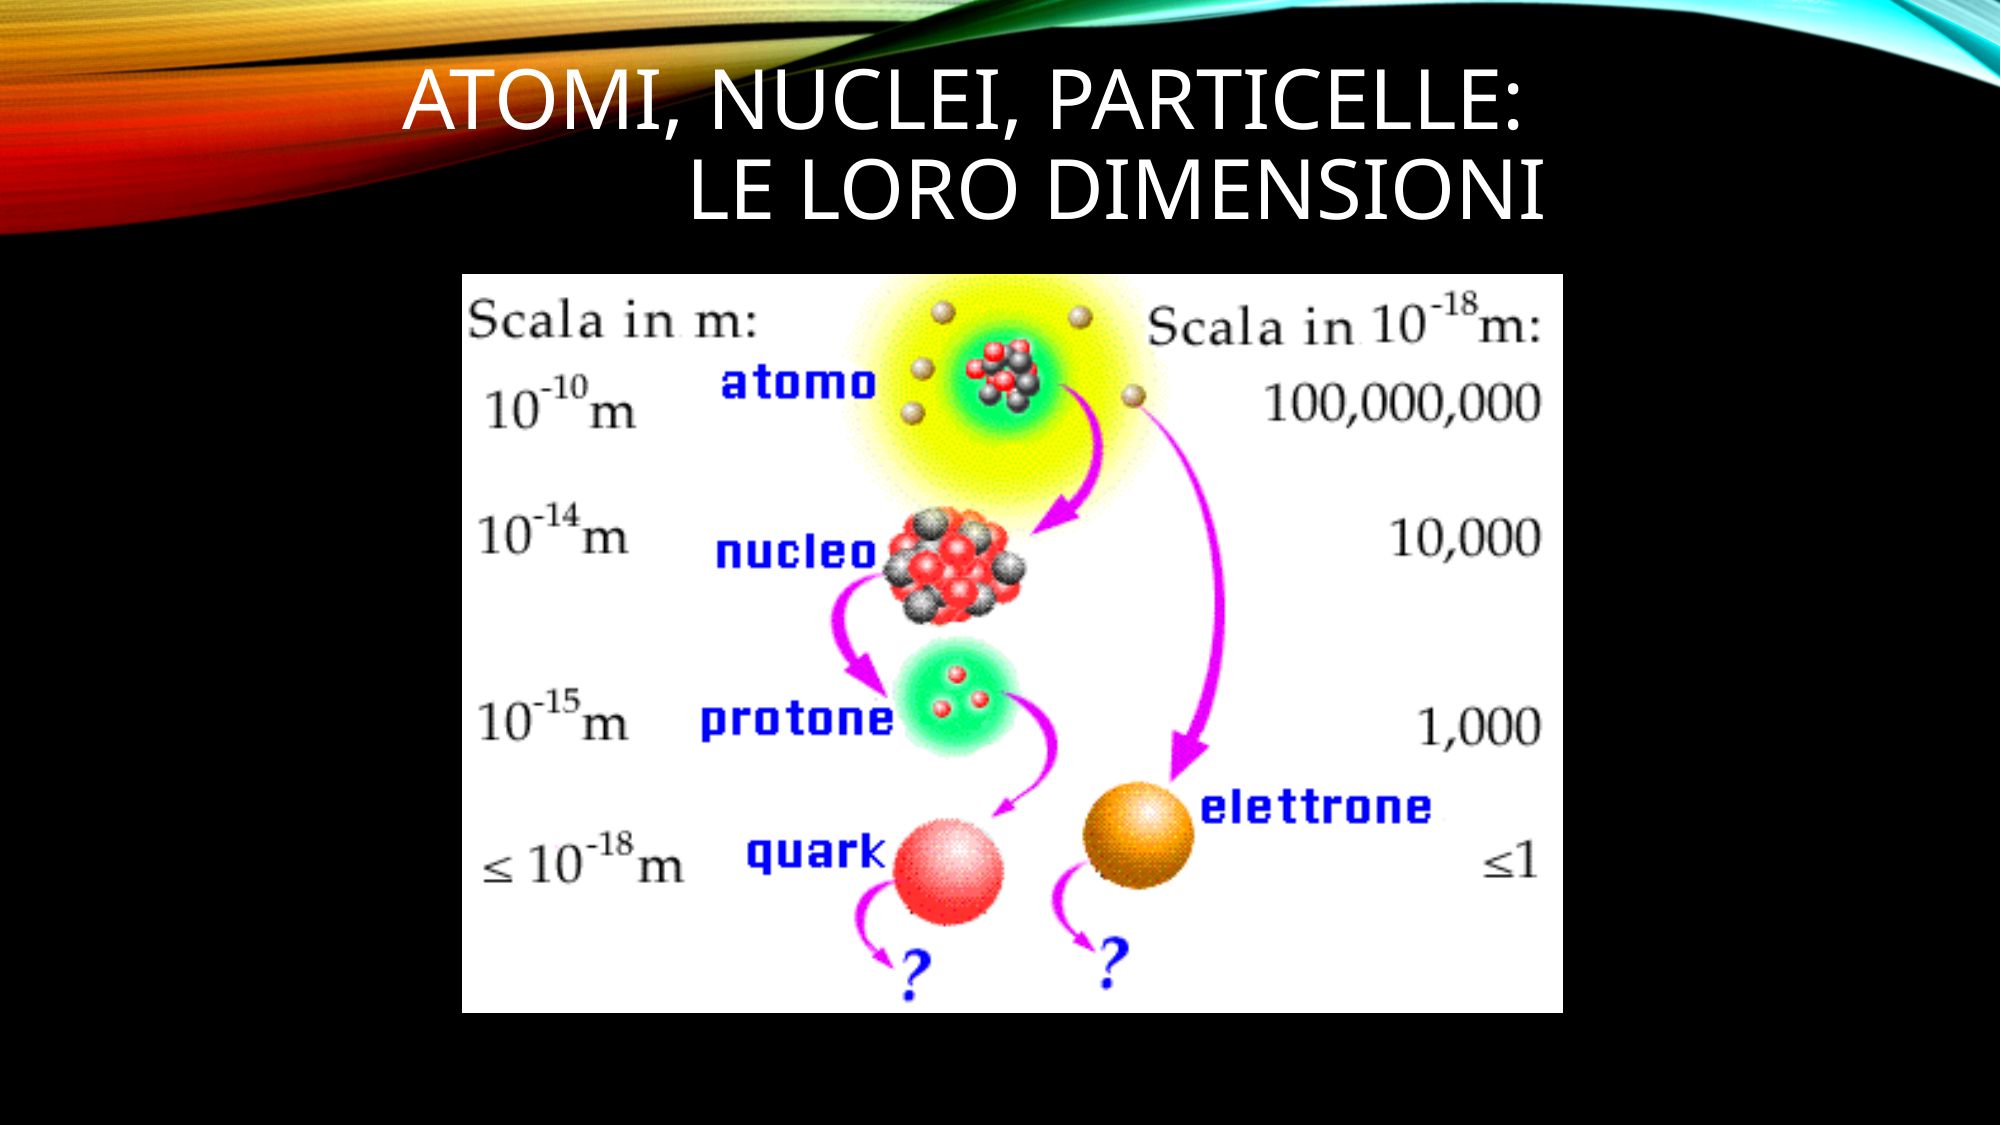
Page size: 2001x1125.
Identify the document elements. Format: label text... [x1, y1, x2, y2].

title Atomi, nuclei, particelle: le loro dimensioni [137, 41, 1563, 255]
picture [462, 274, 1563, 1014]
picture [0, 0, 2000, 237]
